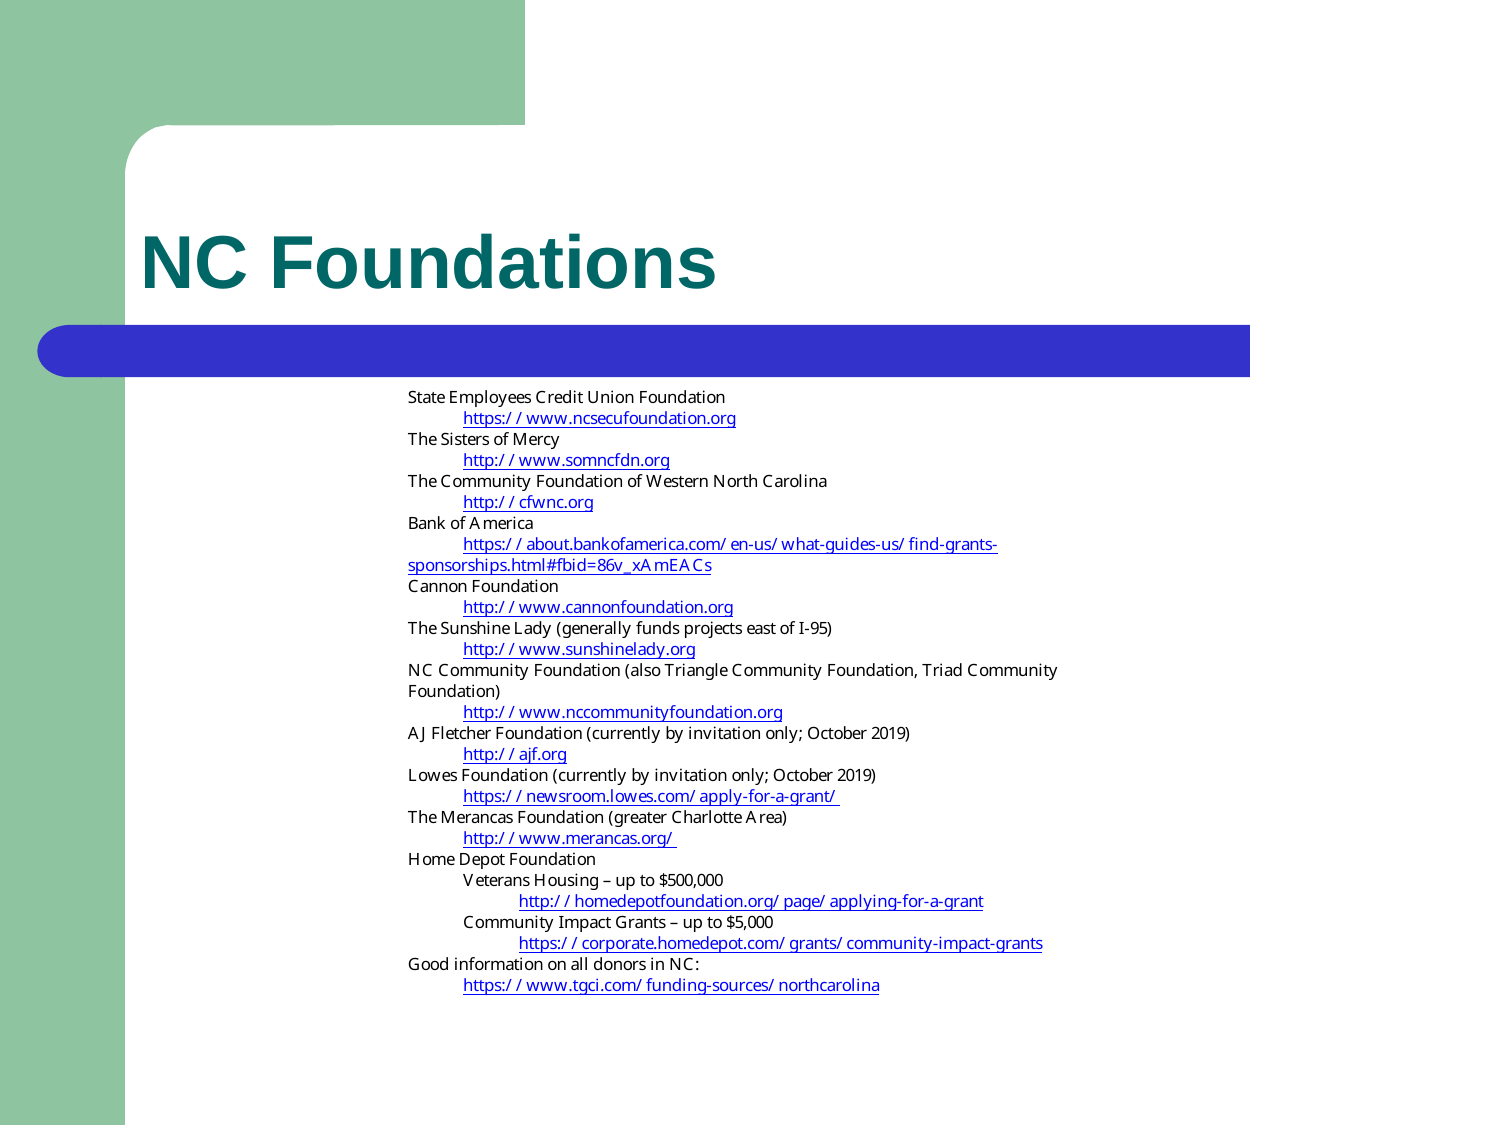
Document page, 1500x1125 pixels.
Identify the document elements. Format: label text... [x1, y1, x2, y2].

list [407, 387, 1130, 999]
title NC Foundations [124, 124, 1426, 313]
